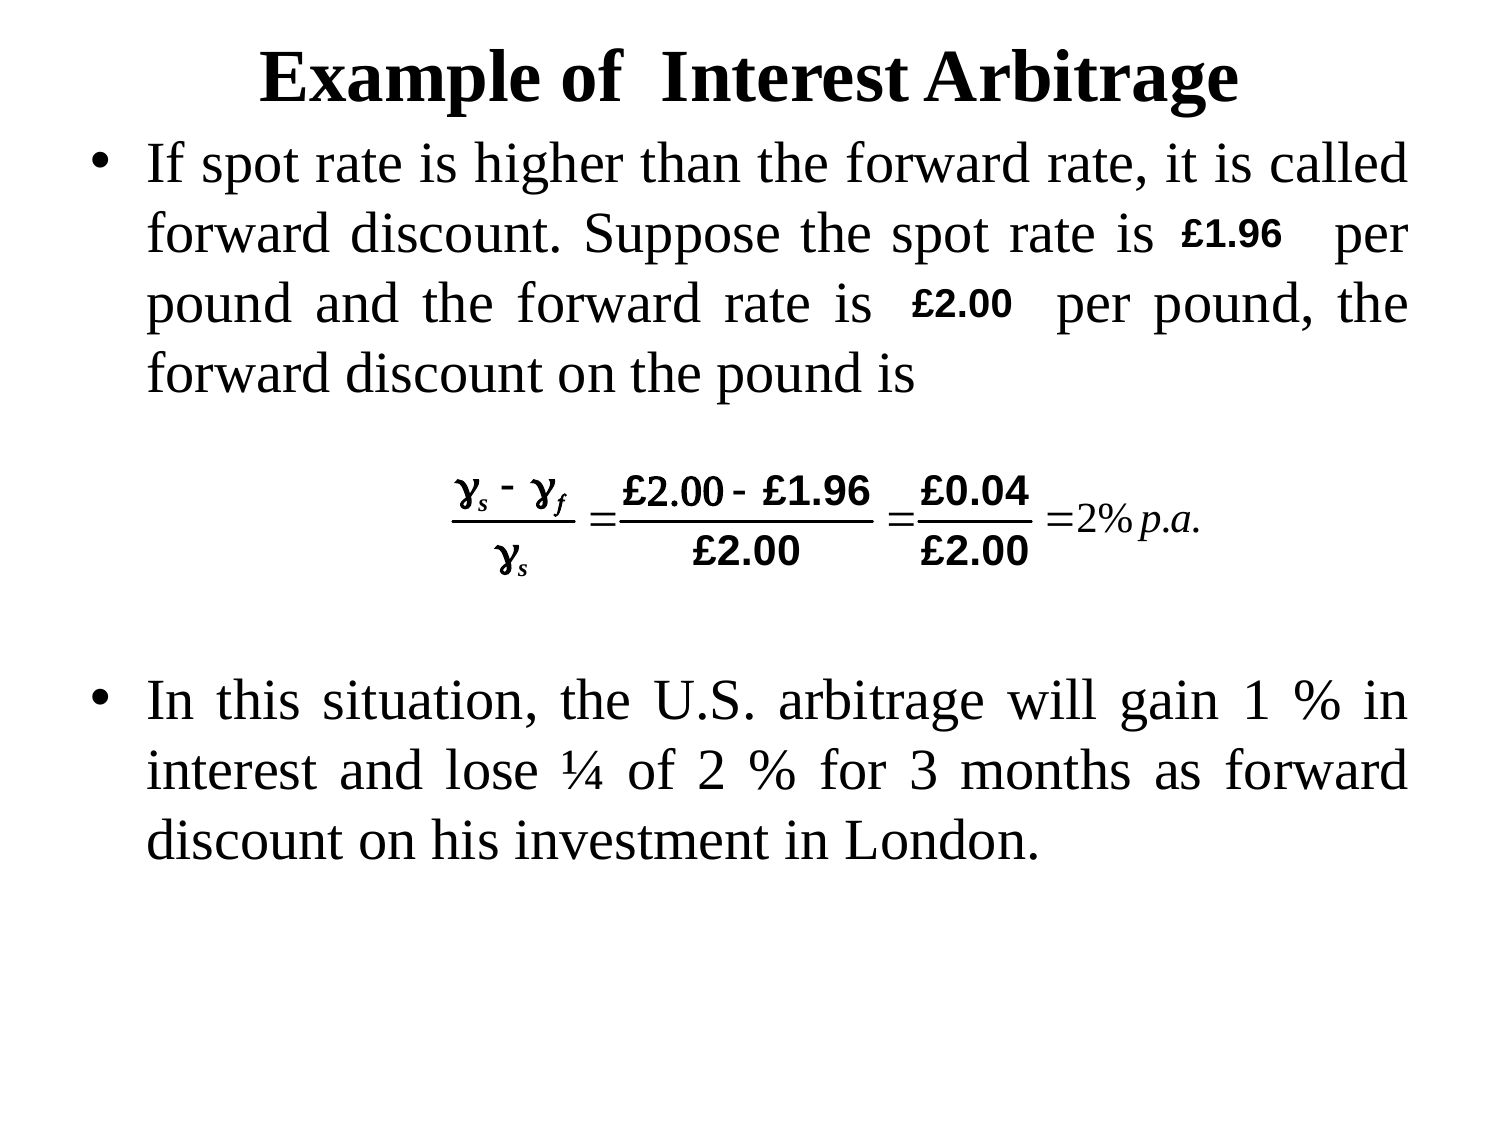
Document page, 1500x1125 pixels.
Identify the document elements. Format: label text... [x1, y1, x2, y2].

title Example of Interest Arbitrage [75, 11, 1425, 117]
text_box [445, 456, 1207, 587]
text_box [905, 280, 1020, 329]
list If spot rate is higher than the forward rate, it is called forward discount. Suppose the spot rate is per pound and the forward rate is per pound, the forward discount on the pound is In this situation, the U.S. arbitrage will gain 1 % in interest and lose ¼ of 2 % for 3 months as forward discount on his investment in London. [75, 117, 1425, 1020]
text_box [1175, 210, 1290, 258]
